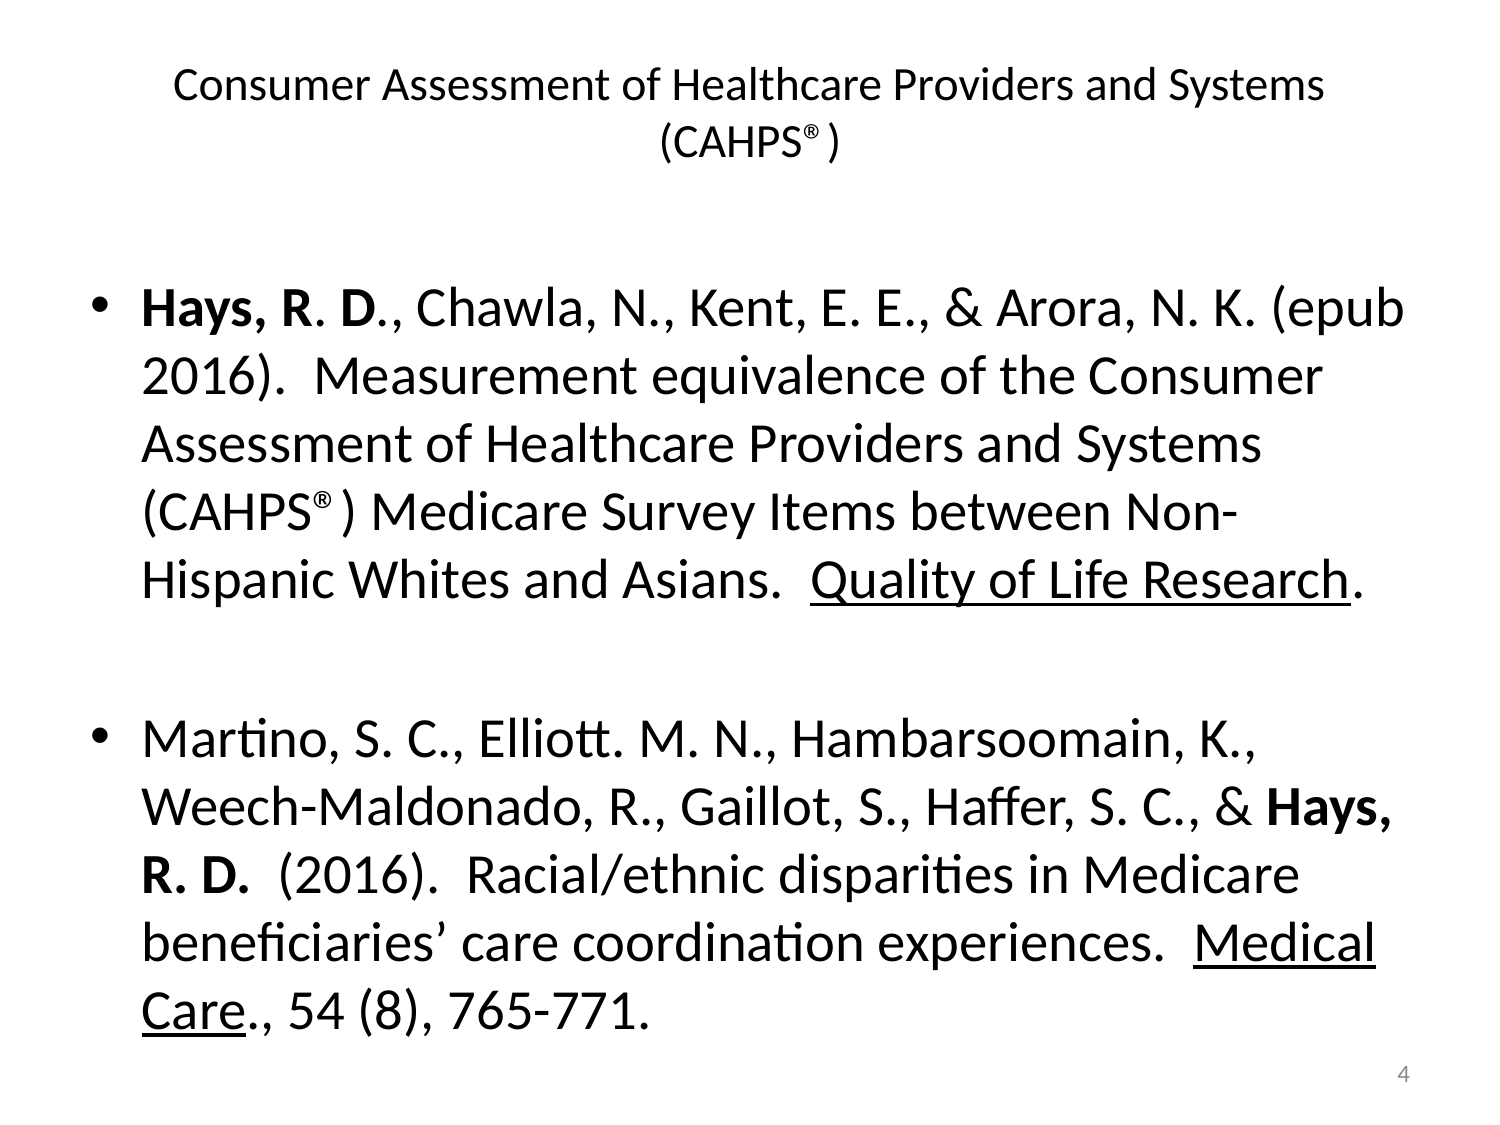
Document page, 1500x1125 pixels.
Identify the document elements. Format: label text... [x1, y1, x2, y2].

title Consumer Assessment of Healthcare Providers and Systems (CAHPS®) [74, 44, 1426, 233]
list Hays, R. D., Chawla, N., Kent, E. E., & Arora, N. K. (epub 2016). Measurement equivalence of the Consumer Assessment of Healthcare Providers and Systems (CAHPS®) Medicare Survey Items between Non-Hispanic Whites and Asians. Quality of Life Research. Martino, S. C., Elliott. M. N., Hambarsoomain, K., Weech-Maldonado, R., Gaillot, S., Haffer, S. C., & Hays, R. D. (2016). Racial/ethnic disparities in Medicare beneficiaries’ care coordination experiences. Medical Care., 54 (8), 765-771. [74, 262, 1426, 1051]
slide_number 4 [1074, 1042, 1425, 1103]
